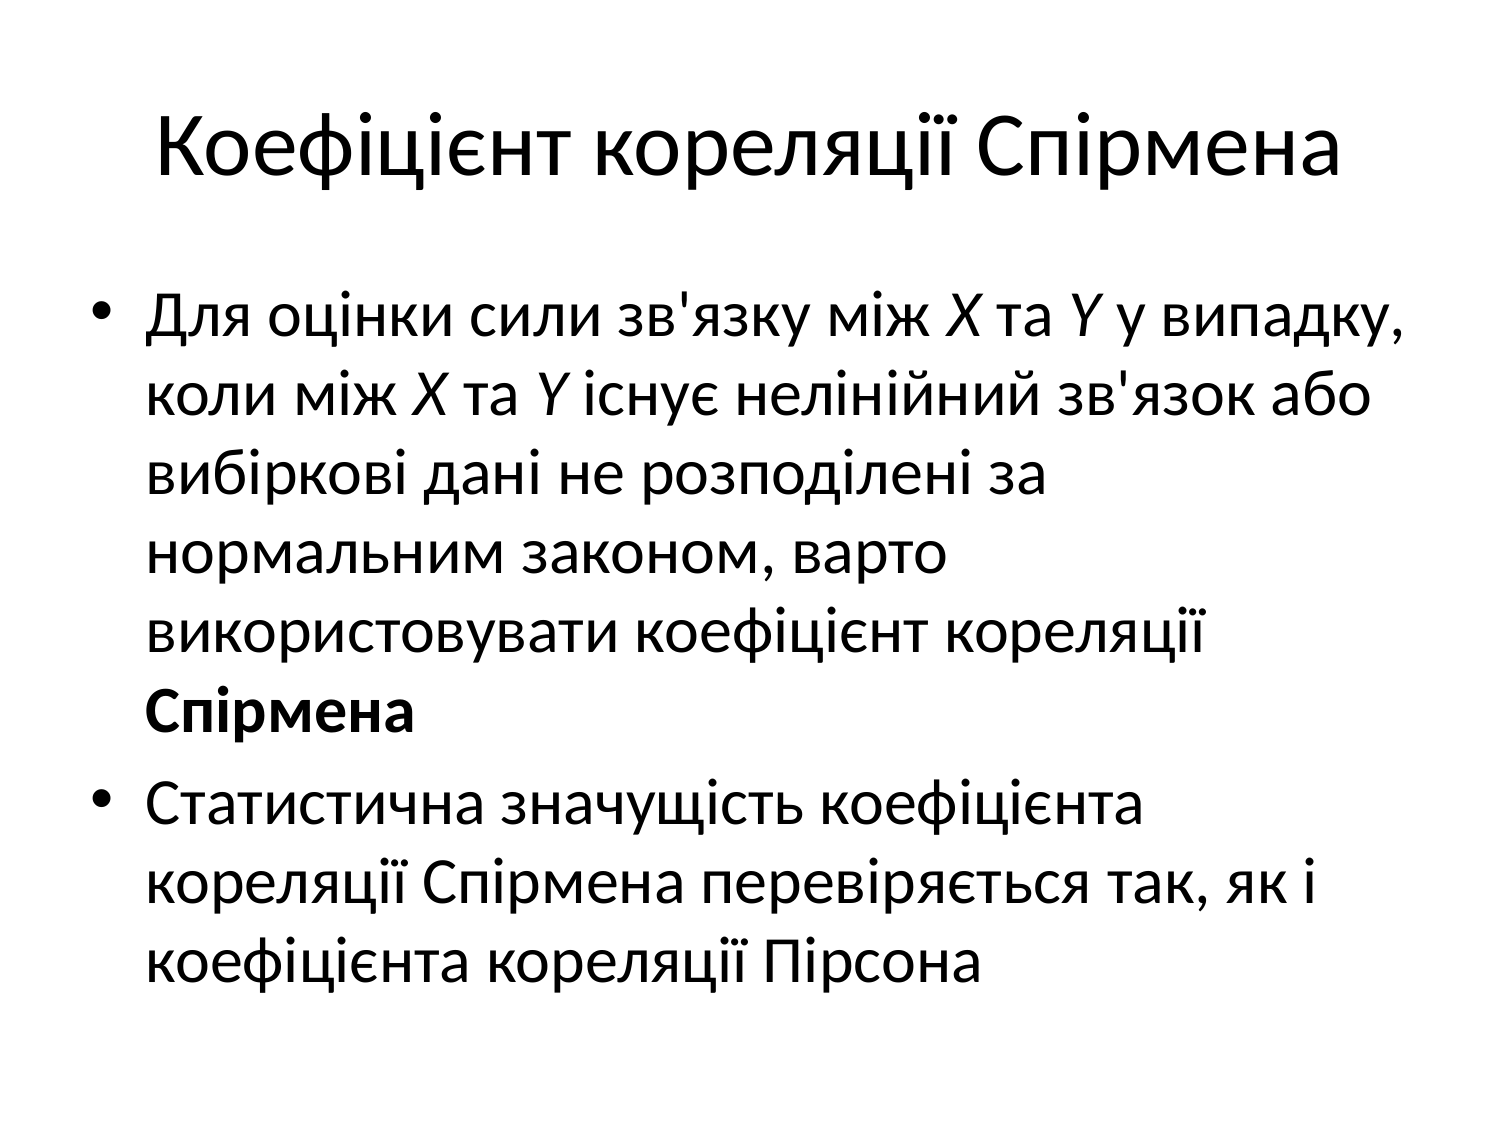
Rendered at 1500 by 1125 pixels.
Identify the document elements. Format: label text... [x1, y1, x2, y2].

list Для оцінки сили зв'язку між Х та Y у випадку, коли між Х та Y існує нелінійний зв'язок або вибіркові дані не розподілені за нормальним законом, варто використовувати коефіцієнт кореляції Спірмена Статистична значущість коефіцієнта кореляції Спірмена перевіряється так, як і коефіцієнта кореляції Пірсона [75, 262, 1425, 1005]
title Коефіцієнт кореляції Спірмена [75, 45, 1425, 233]
